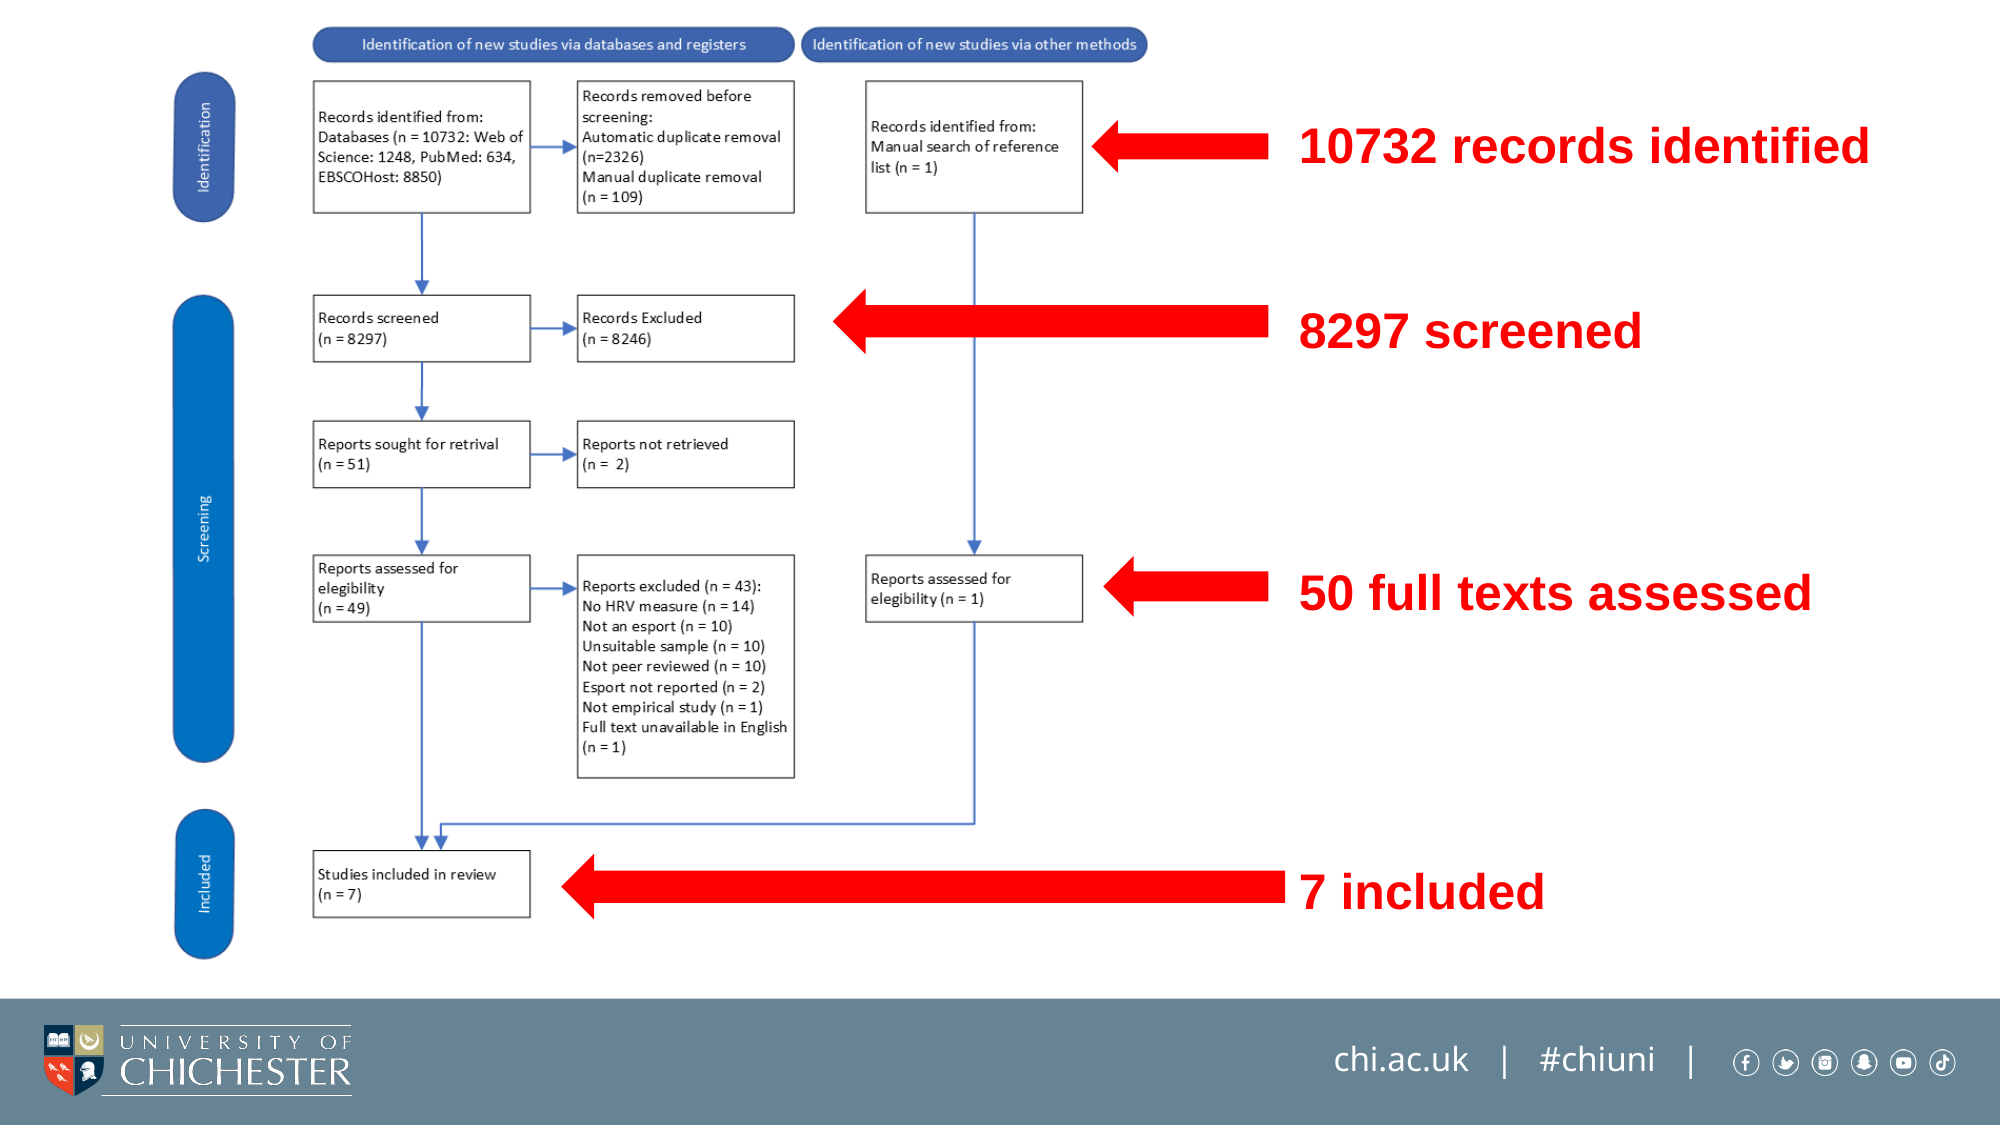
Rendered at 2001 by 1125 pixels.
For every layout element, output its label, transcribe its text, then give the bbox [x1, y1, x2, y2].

text_box 10732 records identified [1284, 106, 1915, 182]
text_box 50 full texts assessed [1284, 553, 1855, 629]
text_box [1158, 870, 1286, 903]
text_box [1158, 133, 1269, 160]
text_box 8297 screened [1284, 291, 1755, 366]
picture [162, 17, 1158, 970]
picture [44, 1025, 352, 1096]
text_box [1158, 571, 1269, 602]
picture [1733, 1049, 1956, 1076]
text_box 7 included [1284, 852, 1755, 928]
text_box [1158, 305, 1269, 338]
